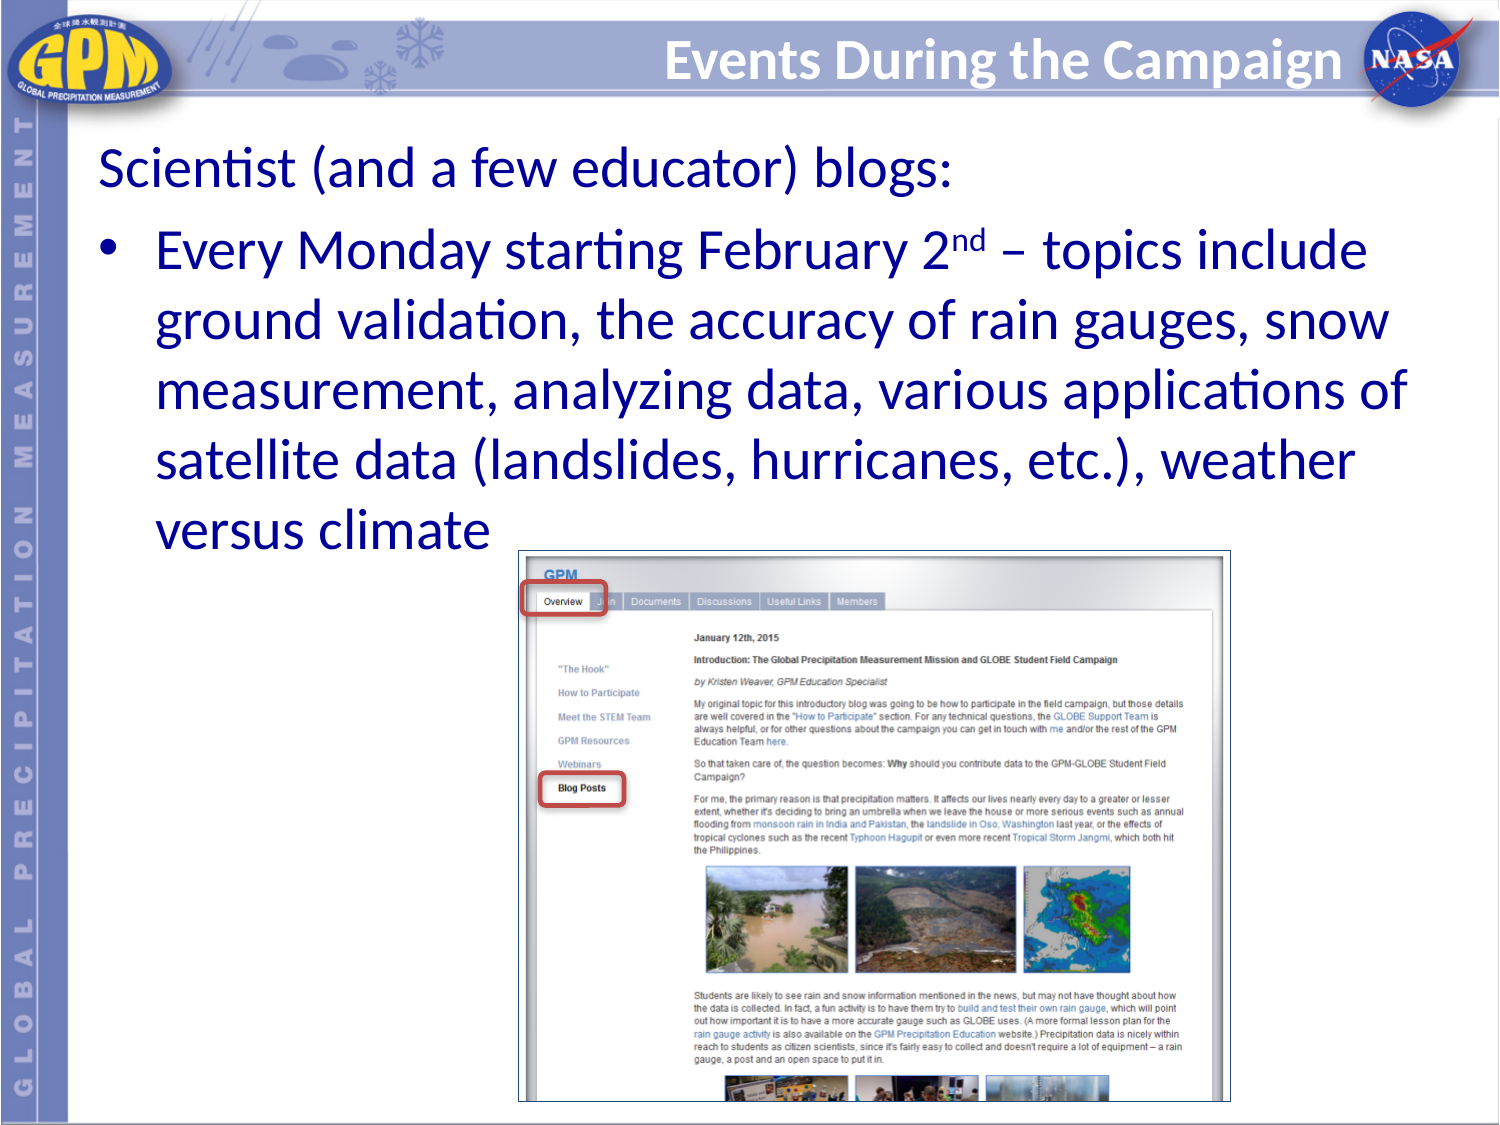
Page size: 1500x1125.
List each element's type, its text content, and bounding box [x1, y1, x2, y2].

list Scientist (and a few educator) blogs: Every Monday starting February 2nd – topics include ground validation, the accuracy of rain gauges, snow measurement, analyzing data, various applications of satellite data (landslides, hurricanes, etc.), weather versus climate [83, 121, 1500, 615]
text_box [517, 550, 1231, 1103]
title Events During the Campaign [533, 15, 1360, 98]
picture [1, 0, 1499, 1125]
